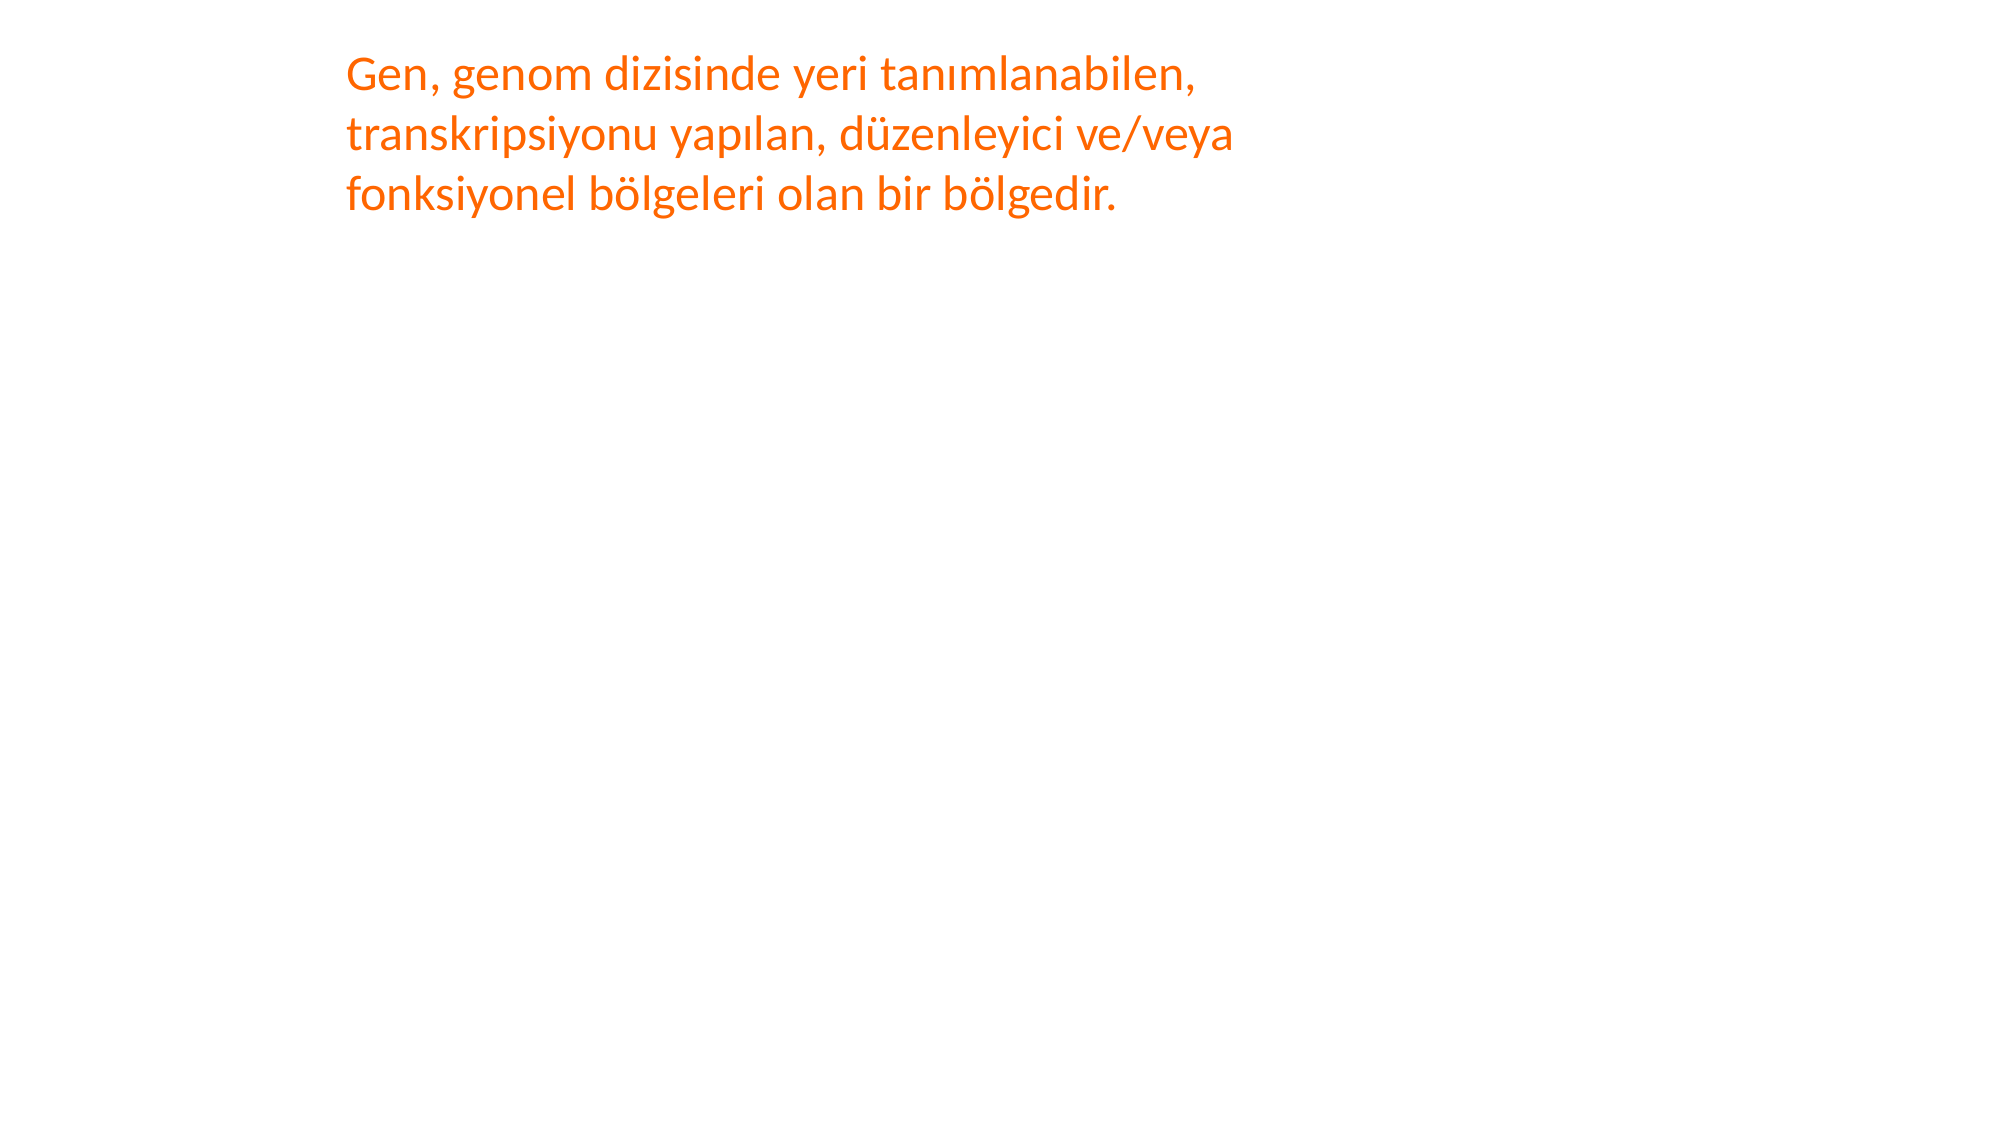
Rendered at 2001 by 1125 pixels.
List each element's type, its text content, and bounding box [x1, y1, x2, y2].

text_box Gen, genom dizisinde yeri tanımlanabilen, transkripsiyonu yapılan, düzenleyici ve/veya fonksiyonel bölgeleri olan bir bölgedir. [331, 33, 1487, 229]
